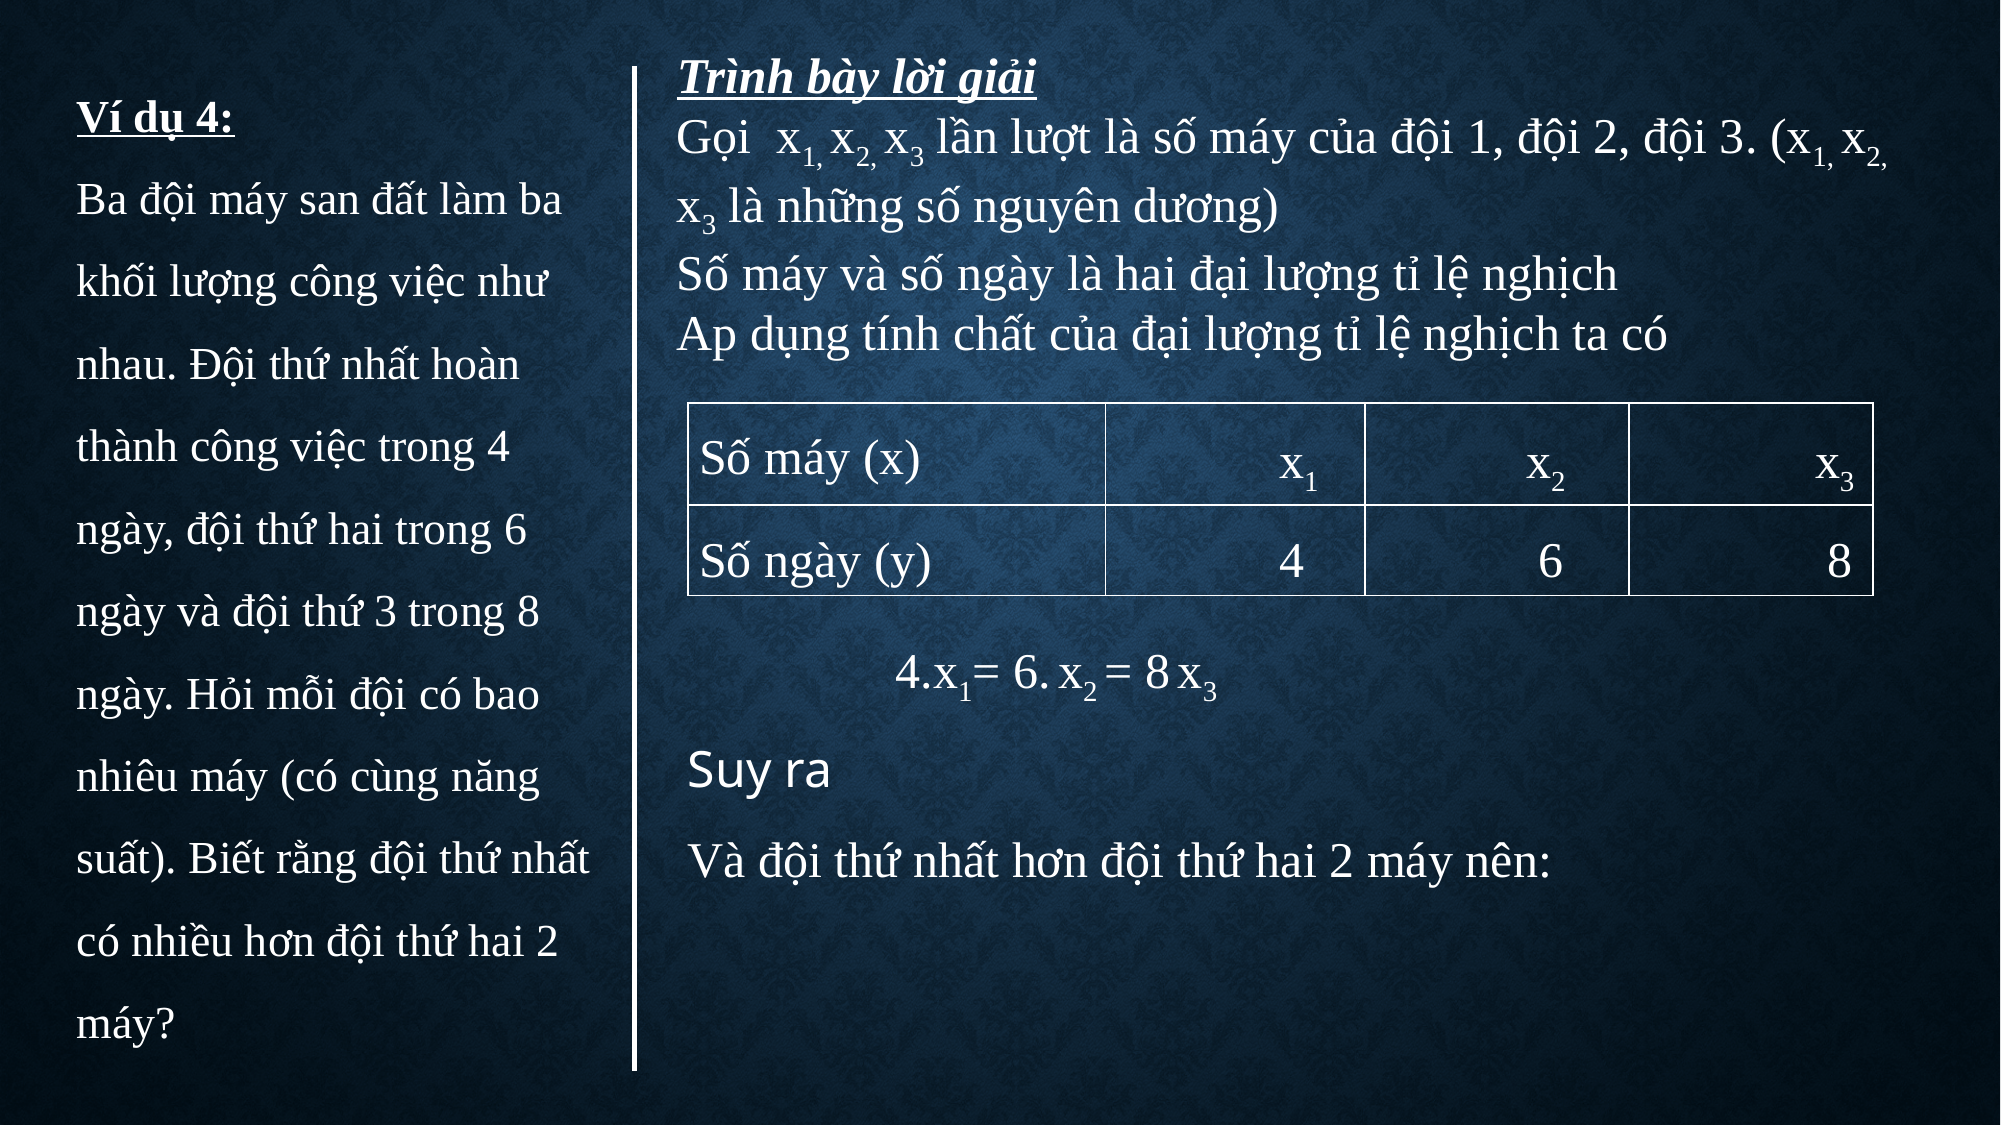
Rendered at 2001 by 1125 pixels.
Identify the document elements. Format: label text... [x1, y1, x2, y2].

table_cell 8 [1630, 506, 1872, 595]
table_cell 4 [1106, 506, 1364, 595]
text_box Trình bày lời giải Gọi x1, x2, x3 lần lượt là số máy của đội 1, đội 2, đội 3. (x1, x2, x3 là những số nguyên dương) Số máy và số ngày là hai đại lượng tỉ lệ nghịch Ap dụng tính chất của đại lượng tỉ lệ nghịch ta có [662, 36, 1925, 368]
table_cell Số ngày (y) [689, 506, 1105, 595]
table_cell 6 [1366, 506, 1628, 595]
table_header x2 [1366, 404, 1628, 504]
text_box Ví dụ 4: Ba đội máy san đất làm ba khối lượng công việc như nhau. Đội thứ nhất hoàn thành công việc trong 4 ngày, đội thứ hai trong 6 ngày và đội thứ 3 trong 8 ngày. Hỏi mỗi đội có bao nhiêu máy (có cùng năng suất). Biết rằng đội thứ nhất có nhiều hơn đội thứ hai 2 máy? [62, 51, 607, 1056]
table_header x1 [1106, 404, 1364, 504]
table_header x3 [1630, 404, 1872, 504]
table_header Số máy (x) [689, 404, 1105, 504]
